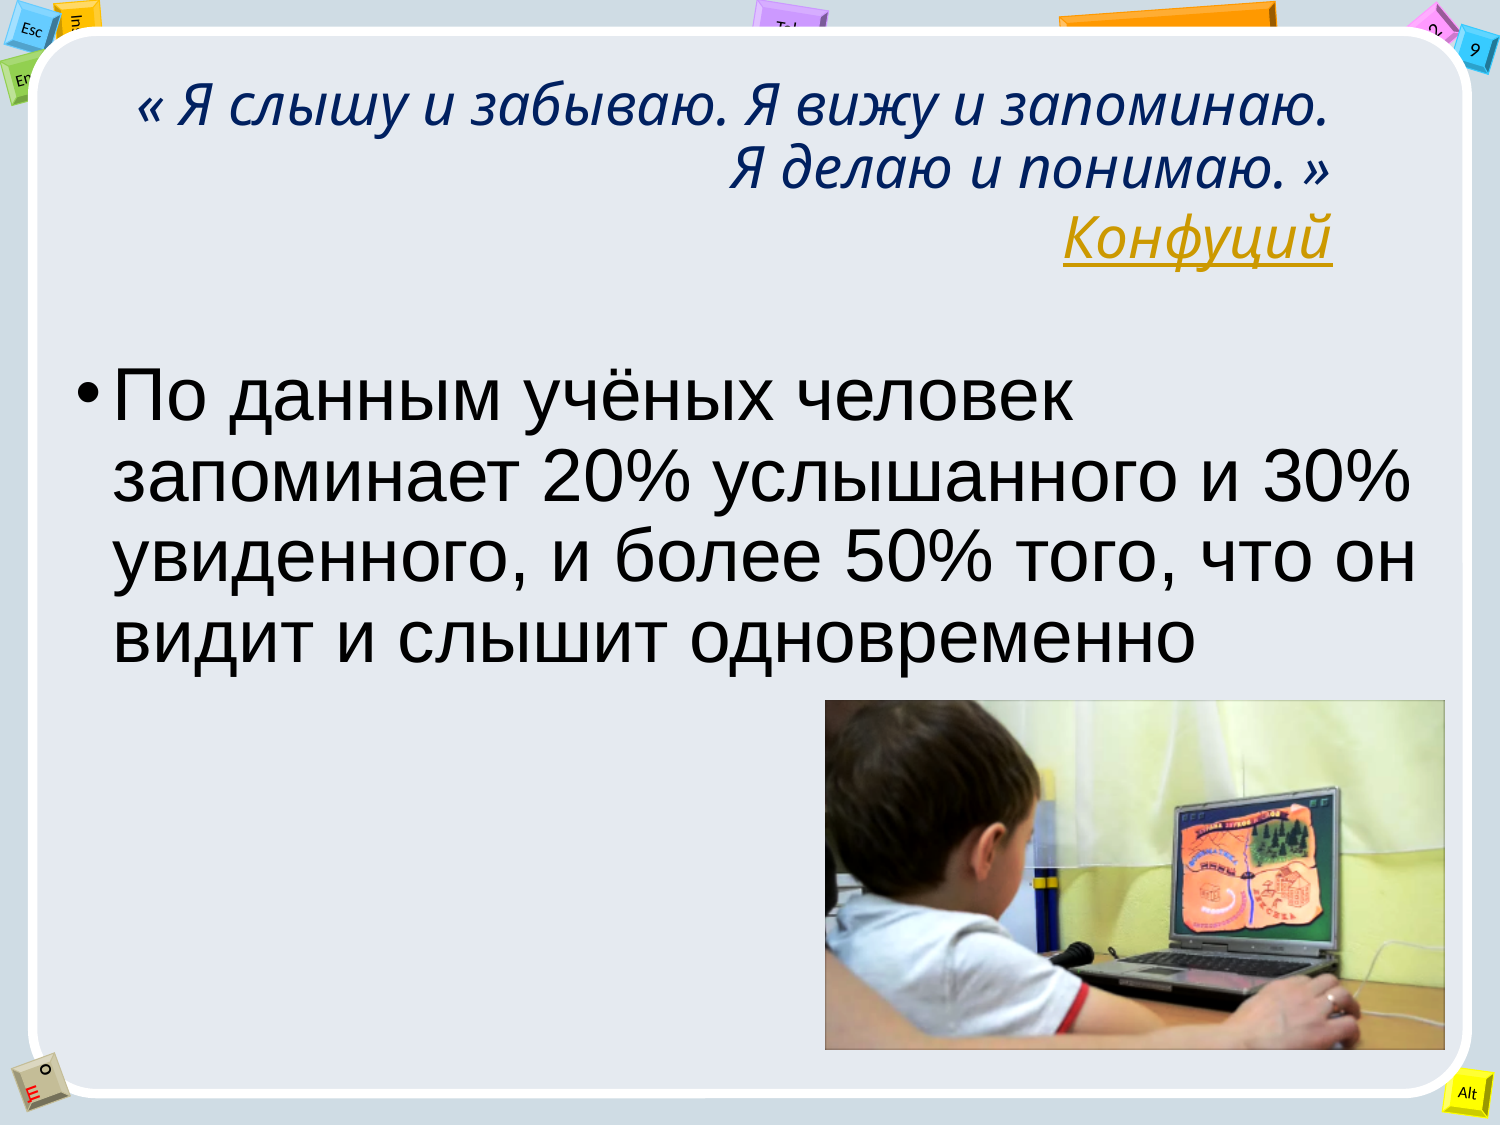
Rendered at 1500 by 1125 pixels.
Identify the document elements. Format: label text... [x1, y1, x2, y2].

title « Я слышу и забываю. Я вижу и запоминаю. Я делаю и понимаю. » Конфуций [53, 64, 1348, 283]
list По данным учёных человек запоминает 20% услышанного и 30% увиденного, и более 50% того, что он видит и слышит одновременно [60, 347, 1458, 836]
picture [824, 700, 1445, 1050]
